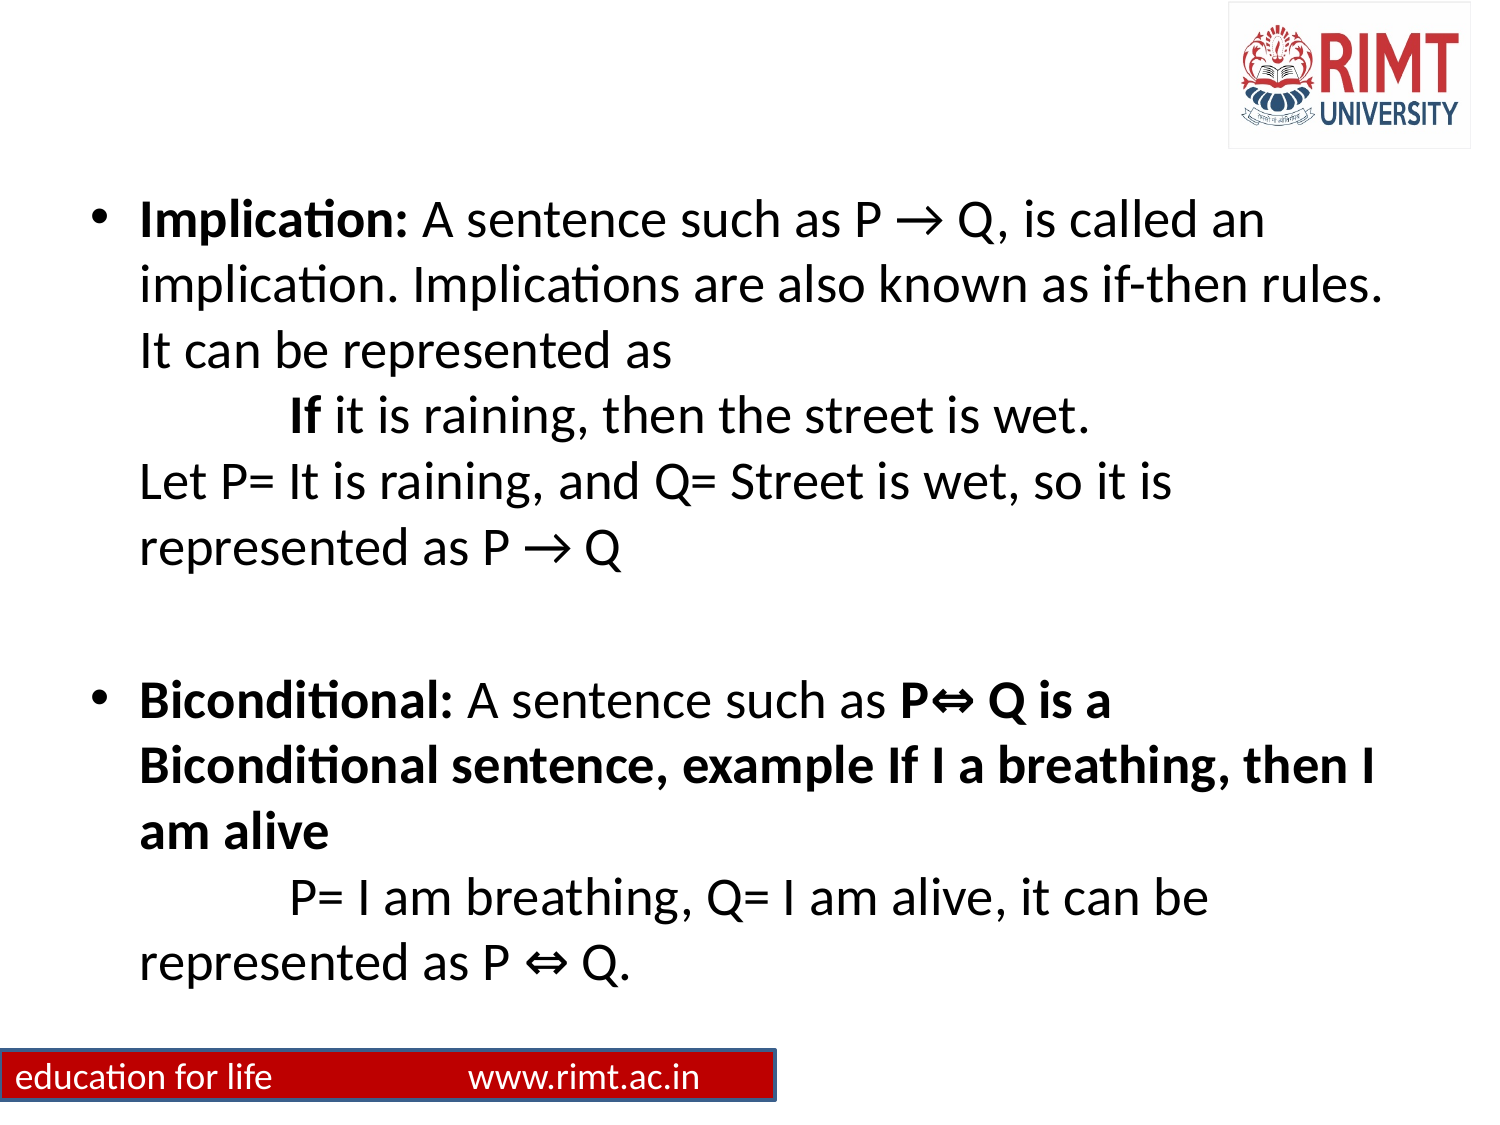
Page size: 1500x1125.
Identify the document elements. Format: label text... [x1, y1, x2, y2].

list Implication: A sentence such as P → Q, is called an implication. Implications are also known as if-then rules. It can be represented as If it is raining, then the street is wet. Let P= It is raining, and Q= Street is wet, so it is represented as P → Q Biconditional: A sentence such as P⇔ Q is a Biconditional sentence, example If I a breathing, then I am alive P= I am breathing, Q= I am alive, it can be represented as P ⇔ Q. [75, 174, 1425, 1005]
text_box education for life www.rimt.ac.in [0, 1048, 777, 1102]
picture [1227, 1, 1471, 149]
